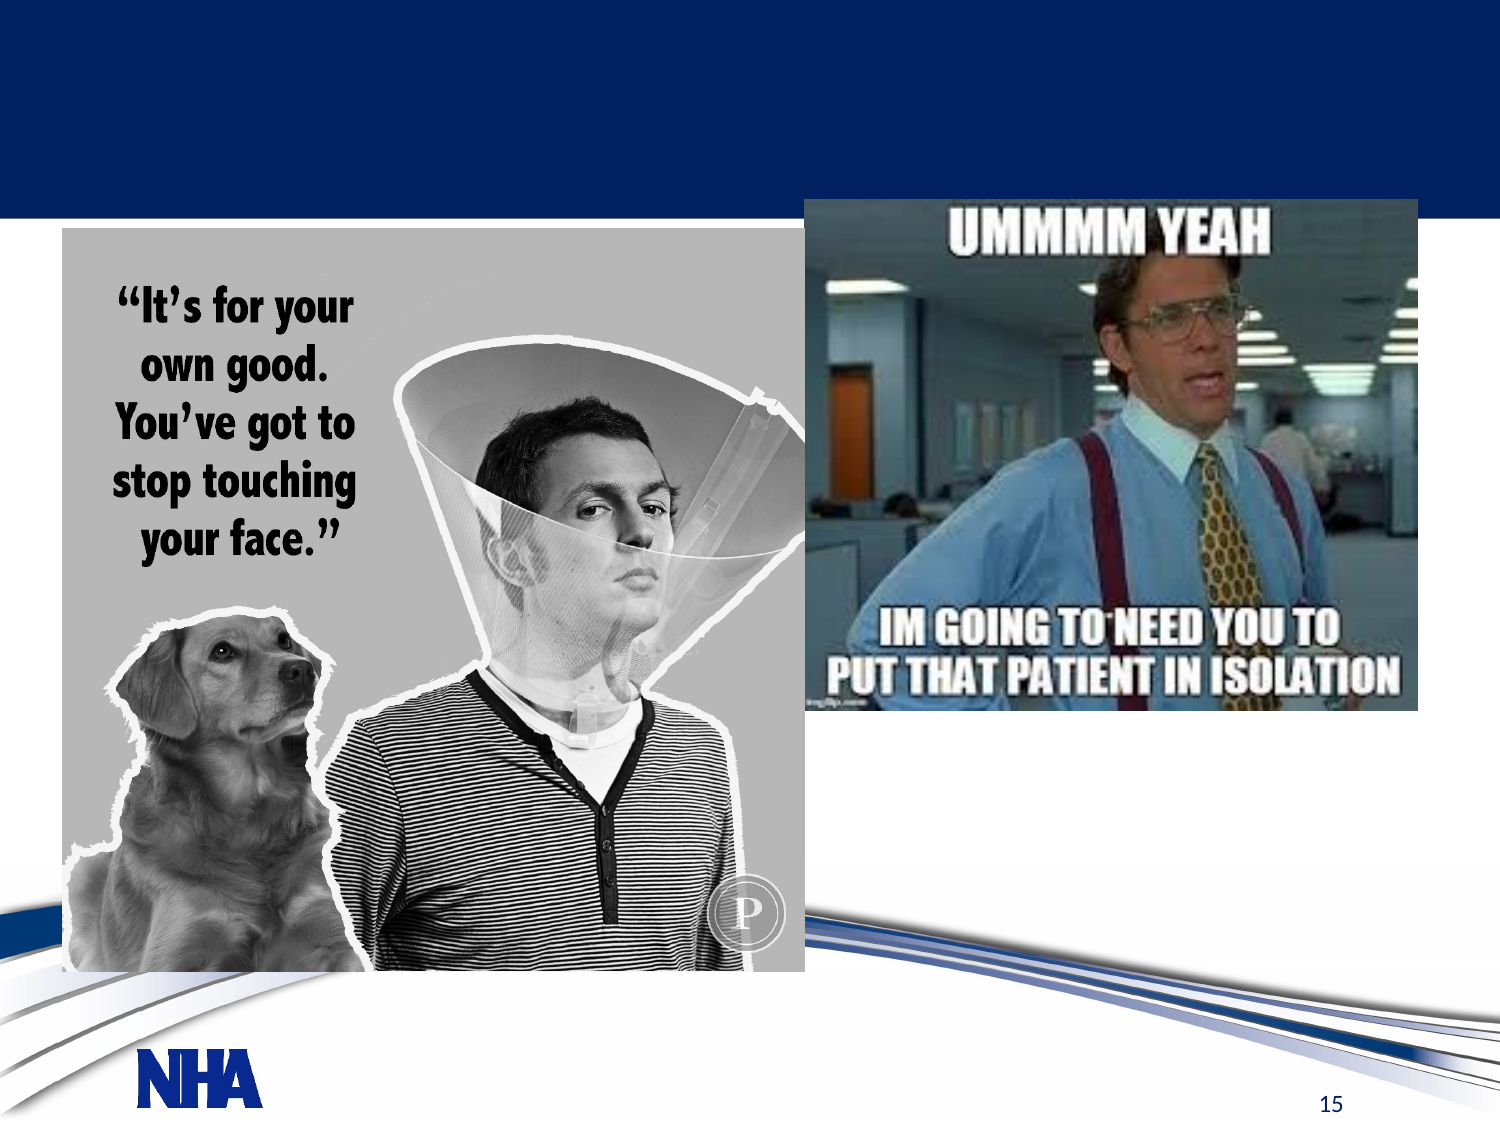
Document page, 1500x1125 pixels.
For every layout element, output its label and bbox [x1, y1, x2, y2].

picture [0, 862, 1500, 1125]
picture [804, 199, 1418, 711]
list [61, 228, 805, 972]
